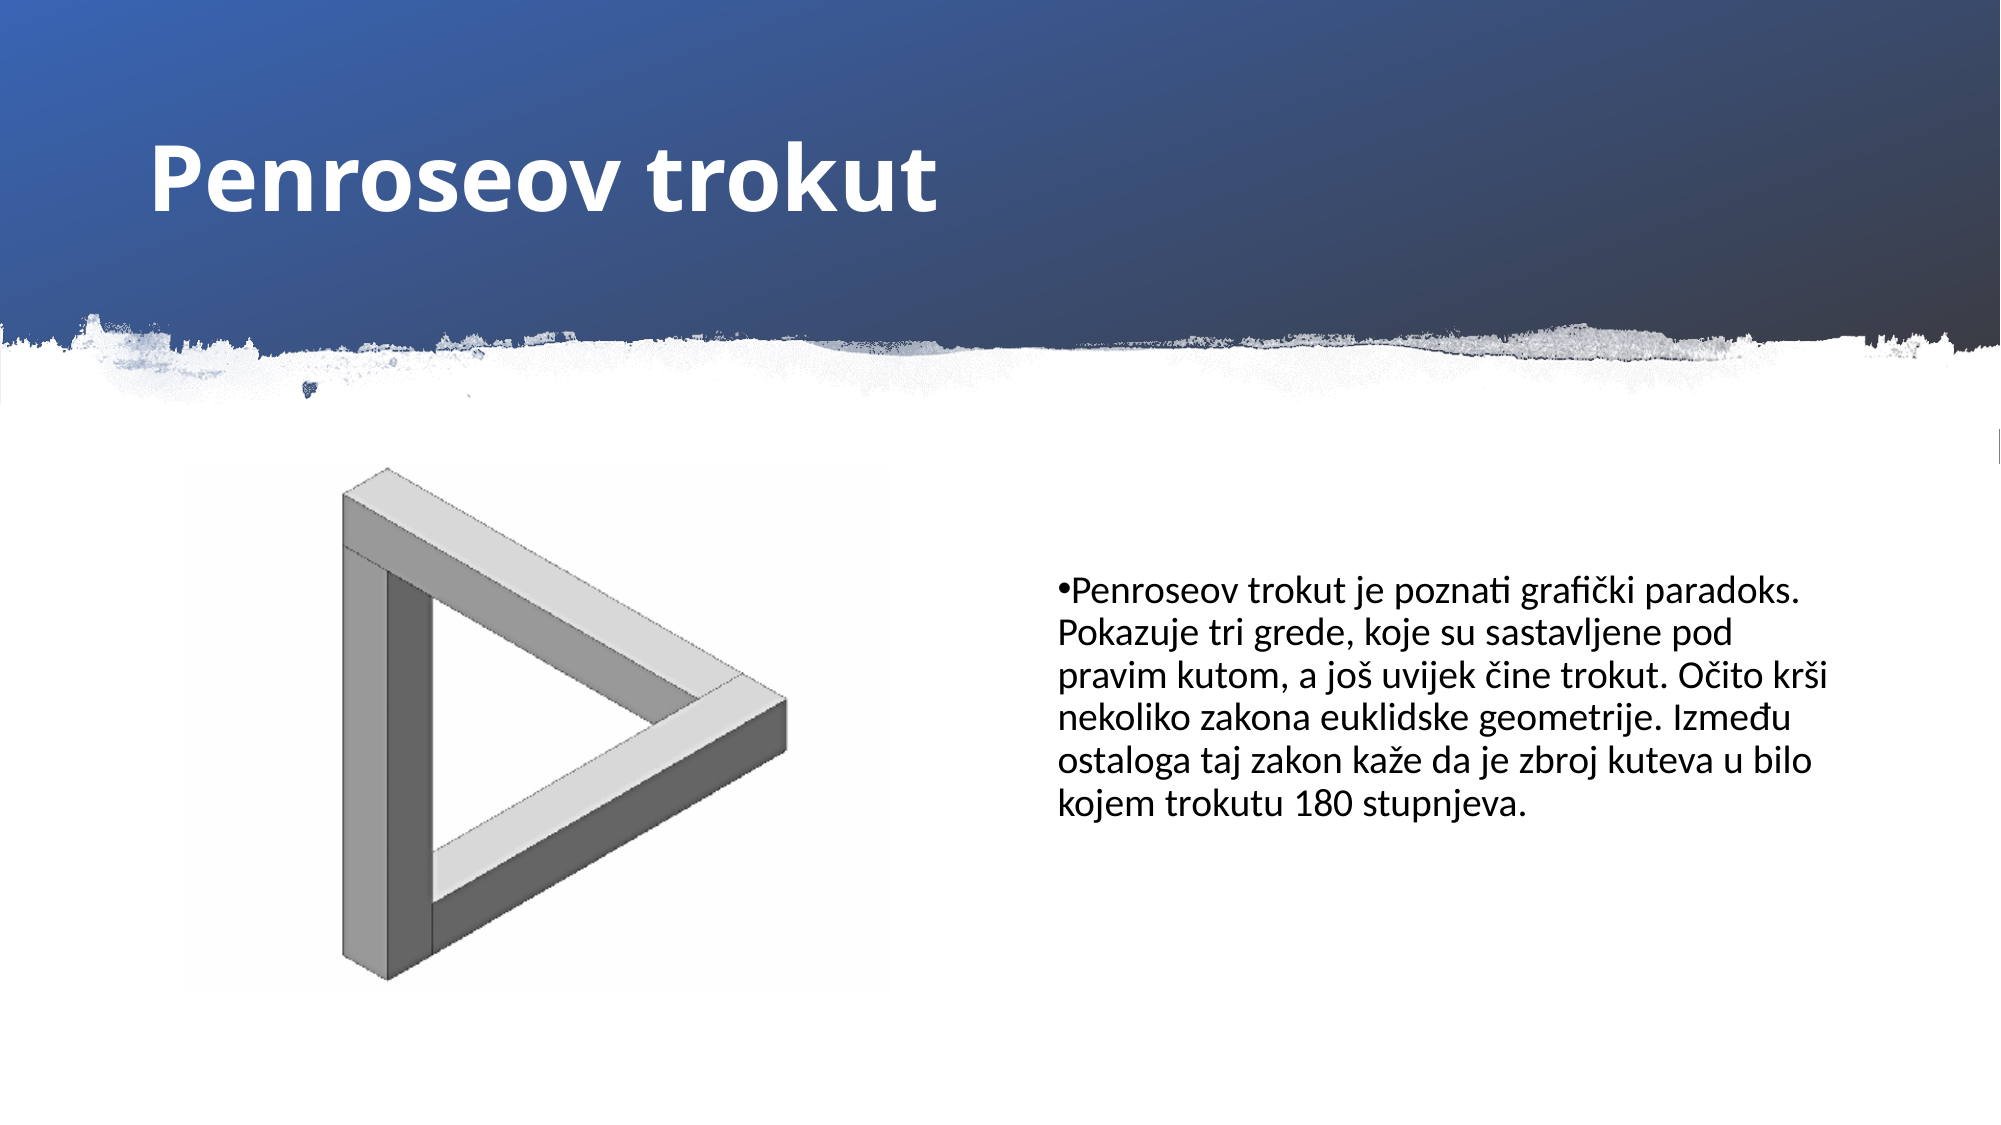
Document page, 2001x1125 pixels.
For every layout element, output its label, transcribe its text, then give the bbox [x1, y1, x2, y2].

list Penroseov trokut je poznati grafički paradoks. Pokazuje tri grede, koje su sastavljene pod pravim kutom, a još uvijek čine trokut. Očito krši nekoliko zakona euklidske geometrije. Između ostaloga taj zakon kaže da je zbroj kuteva u bilo kojem trokutu 180 stupnjeva. [1042, 463, 1868, 994]
title Penroseov trokut [131, 75, 1868, 199]
text_box [0, 0, 2000, 199]
text_box [0, 429, 2000, 1125]
picture [0, 199, 2000, 429]
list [186, 465, 891, 994]
